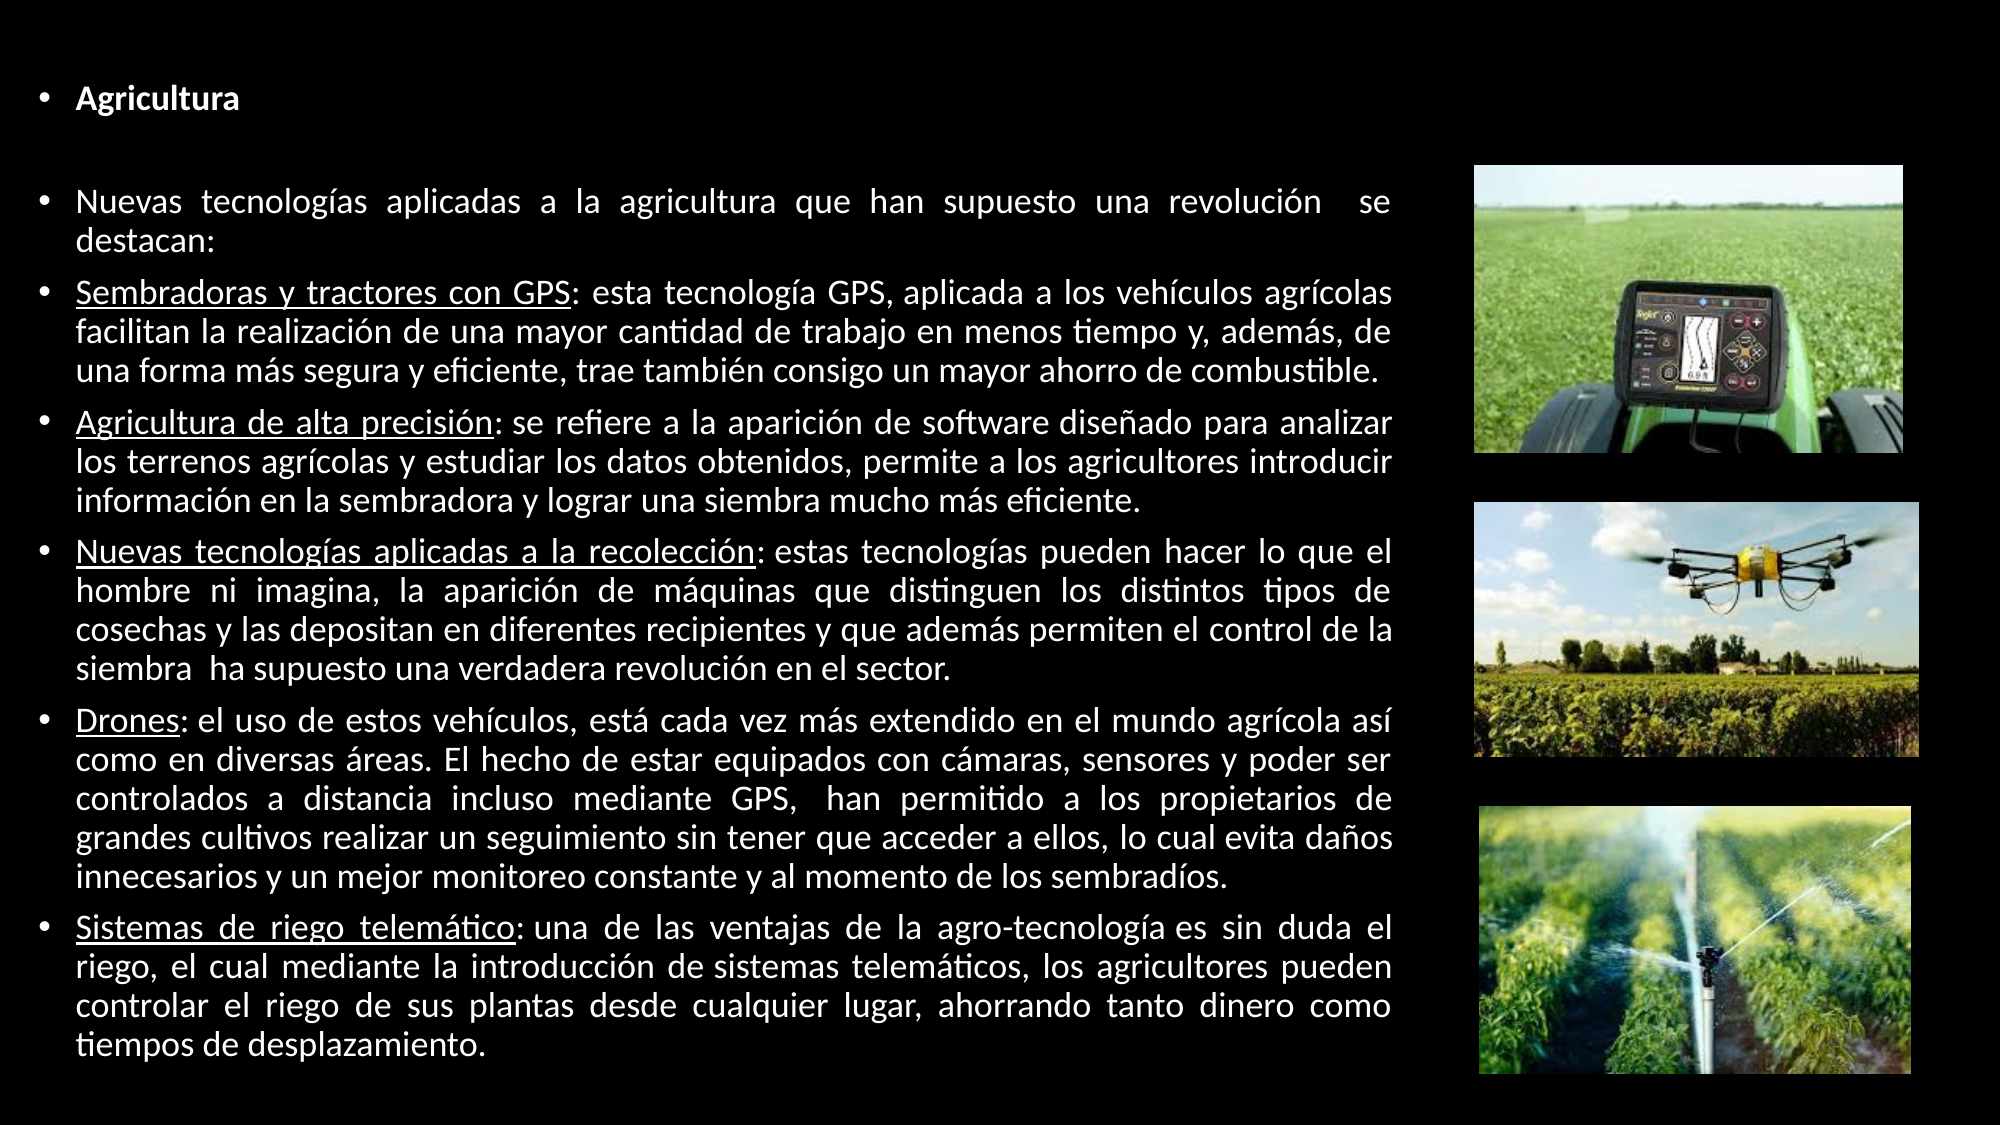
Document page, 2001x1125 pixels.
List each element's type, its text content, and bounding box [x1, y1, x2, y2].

picture [1474, 165, 1903, 453]
list Agricultura Nuevas tecnologías aplicadas a la agricultura que han supuesto una revolución se destacan: Sembradoras y tractores con GPS: esta tecnología GPS, aplicada a los vehículos agrícolas facilitan la realización de una mayor cantidad de trabajo en menos tiempo y, además, de una forma más segura y eficiente, trae también consigo un mayor ahorro de combustible. Agricultura de alta precisión: se refiere a la aparición de software diseñado para analizar los terrenos agrícolas y estudiar los datos obtenidos, permite a los agricultores introducir información en la sembradora y lograr una siembra mucho más eficiente. Nuevas tecnologías aplicadas a la recolección: estas tecnologías pueden hacer lo que el hombre ni imagina, la aparición de máquinas que distinguen los distintos tipos de cosechas y las depositan en diferentes recipientes y que además permiten el control de la siembra ha supuesto una verdadera revolución en el sector. Drones: el uso de estos vehículos, está cada vez más extendido en el mundo agrícola así como en diversas áreas. El hecho de estar equipados con cámaras, sensores y poder ser controlados a distancia incluso mediante GPS, han permitido a los propietarios de grandes cultivos realizar un seguimiento sin tener que acceder a ellos, lo cual evita daños innecesarios y un mejor monitoreo constante y al momento de los sembradíos. Sistemas de riego telemático: una de las ventajas de la agro-tecnología es sin duda el riego, el cual mediante la introducción de sistemas telemáticos, los agricultores pueden controlar el riego de sus plantas desde cualquier lugar, ahorrando tanto dinero como tiempos de desplazamiento. [23, 71, 1409, 1109]
picture [1474, 502, 1919, 757]
picture [1479, 806, 1911, 1074]
